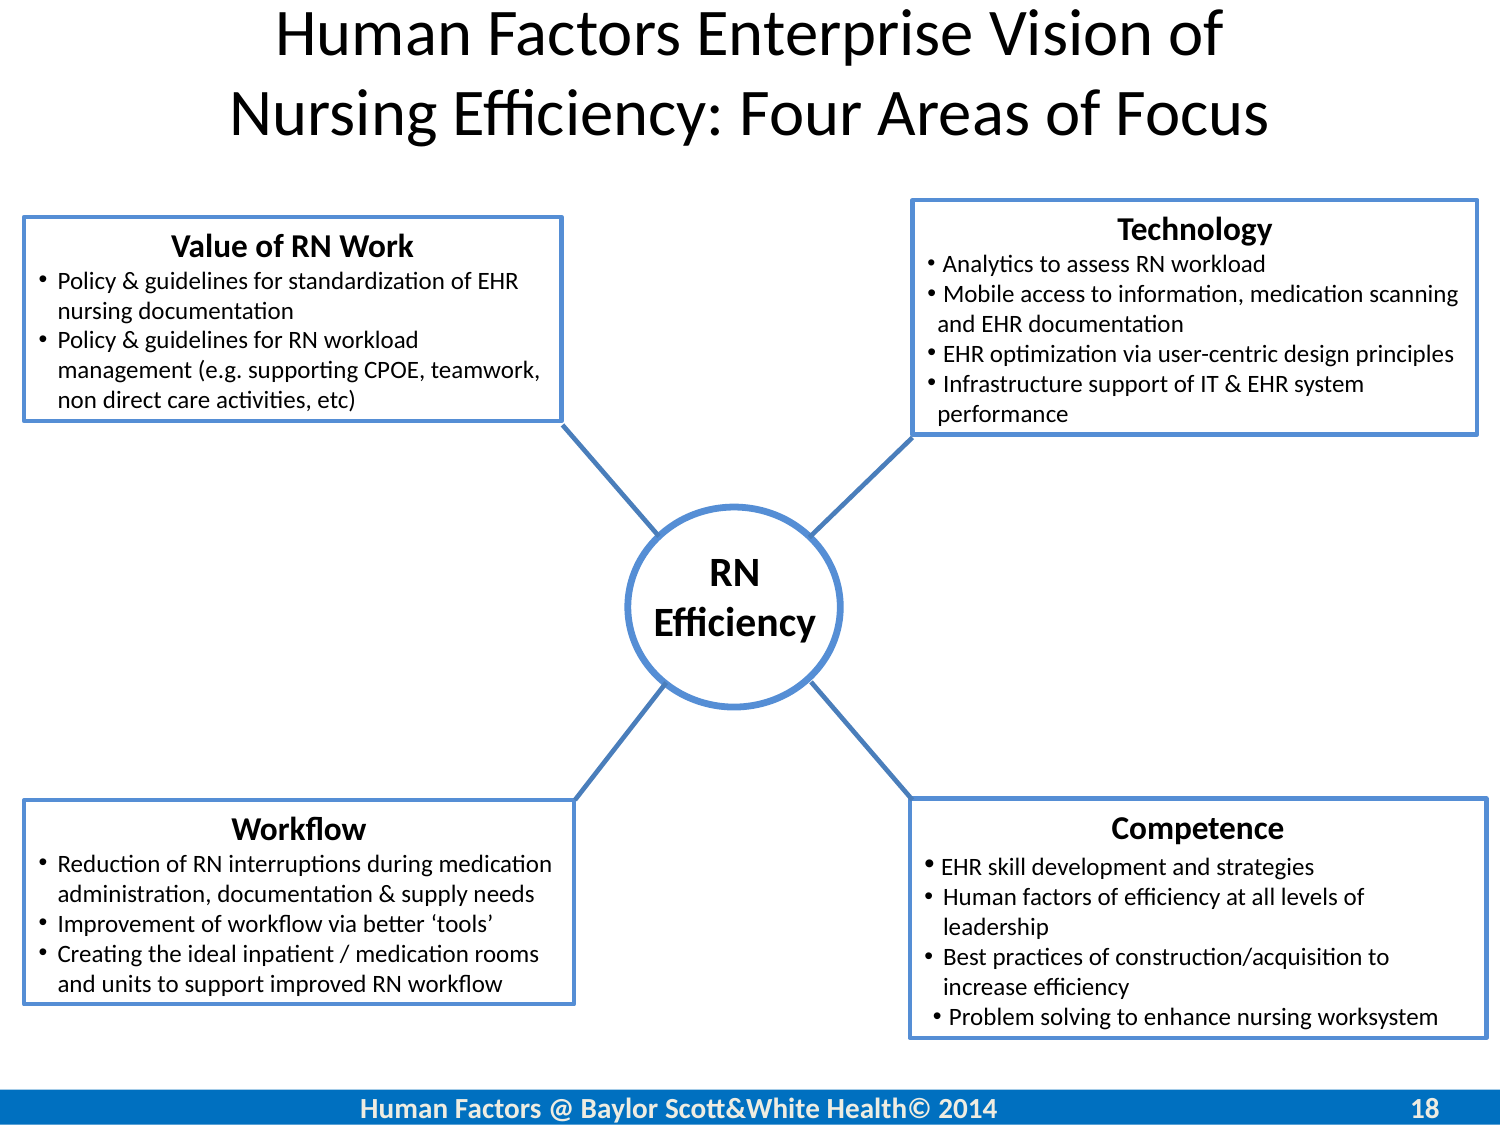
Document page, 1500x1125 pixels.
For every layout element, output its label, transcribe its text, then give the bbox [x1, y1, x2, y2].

text_box Technology Analytics to assess RN workload Mobile access to information, medication scanning and EHR documentation EHR optimization via user-centric design principles Infrastructure support of IT & EHR system performance [912, 200, 1478, 435]
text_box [574, 682, 667, 801]
text_box RN Efficiency [637, 537, 833, 653]
text_box Competence EHR skill development and strategies Human factors of efficiency at all levels of leadership Best practices of construction/acquisition to increase efficiency Problem solving to enhance nursing worksystem [909, 798, 1487, 1038]
text_box Value of RN Work Policy & guidelines for standardization of EHR nursing documentation Policy & guidelines for RN workload management (e.g. supporting CPOE, teamwork, non direct care activities, etc) [23, 216, 562, 422]
text_box [833, 565, 843, 649]
title Human Factors Enterprise Vision of Nursing Efficiency: Four Areas of Focus [0, 0, 1500, 163]
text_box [808, 437, 913, 538]
text_box Workflow Reduction of RN interruptions during medication administration, documentation & supply needs Improvement of workflow via better ‘tools’ Creating the ideal inpatient / medication rooms and units to support improved RN workflow [24, 800, 574, 1005]
text_box [625, 561, 831, 710]
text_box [810, 681, 913, 801]
text_box Human Factors @ Baylor Scott&White Health© 2014 18 [0, 1089, 1500, 1125]
text_box [664, 504, 803, 537]
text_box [562, 424, 660, 537]
